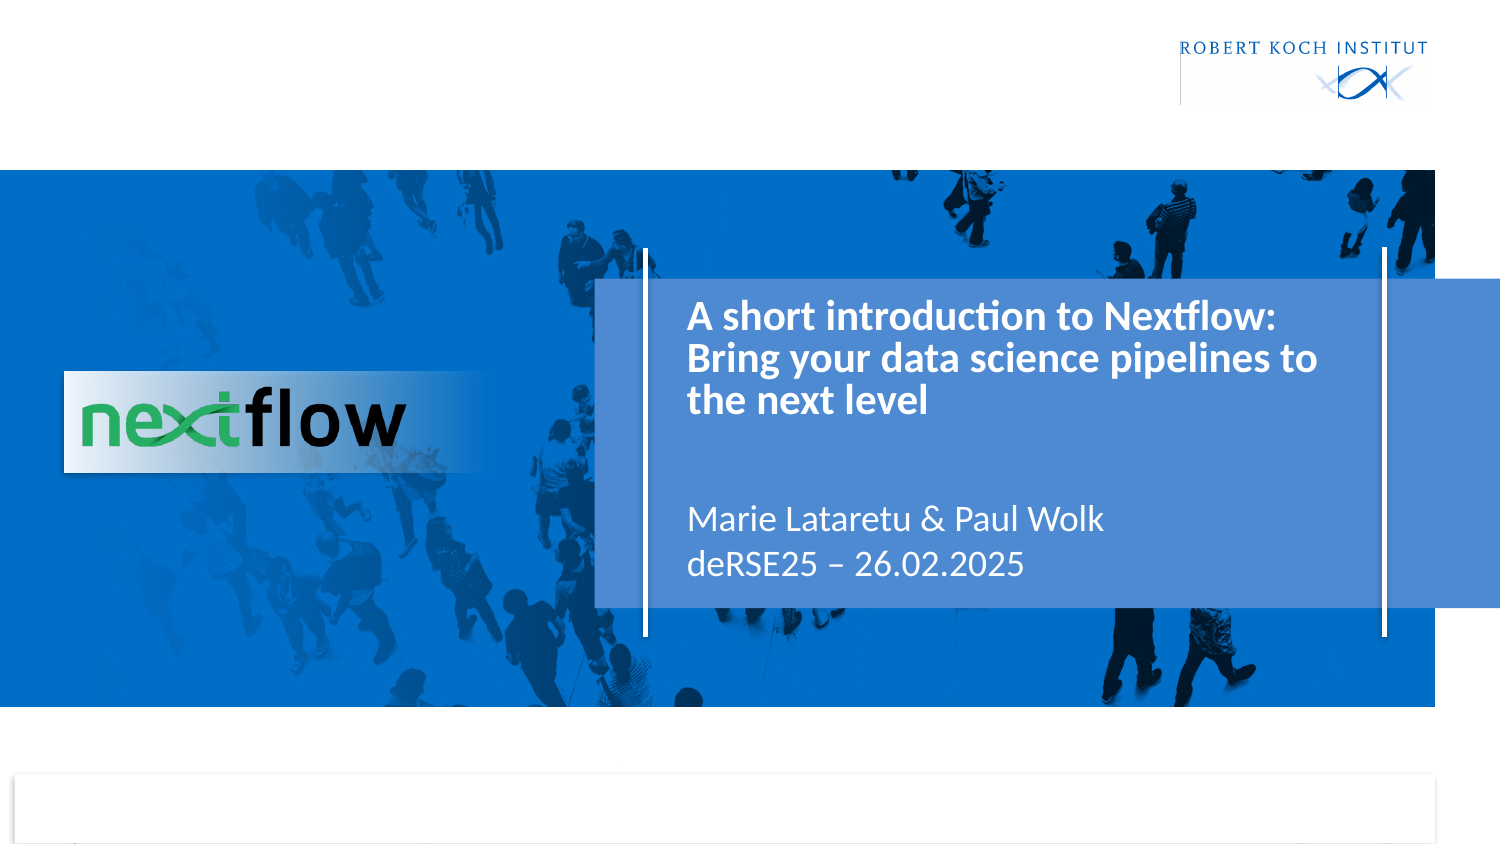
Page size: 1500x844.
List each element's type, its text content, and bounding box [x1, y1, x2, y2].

picture [1179, 41, 1428, 105]
text_box [63, 370, 491, 473]
list Marie Lataretu & Paul Wolk deRSE25 – 26.02.2025 [645, 486, 1385, 609]
title A short introduction to Nextflow: Bring your data science pipelines to the next level [645, 278, 1385, 486]
picture [0, 170, 1435, 707]
